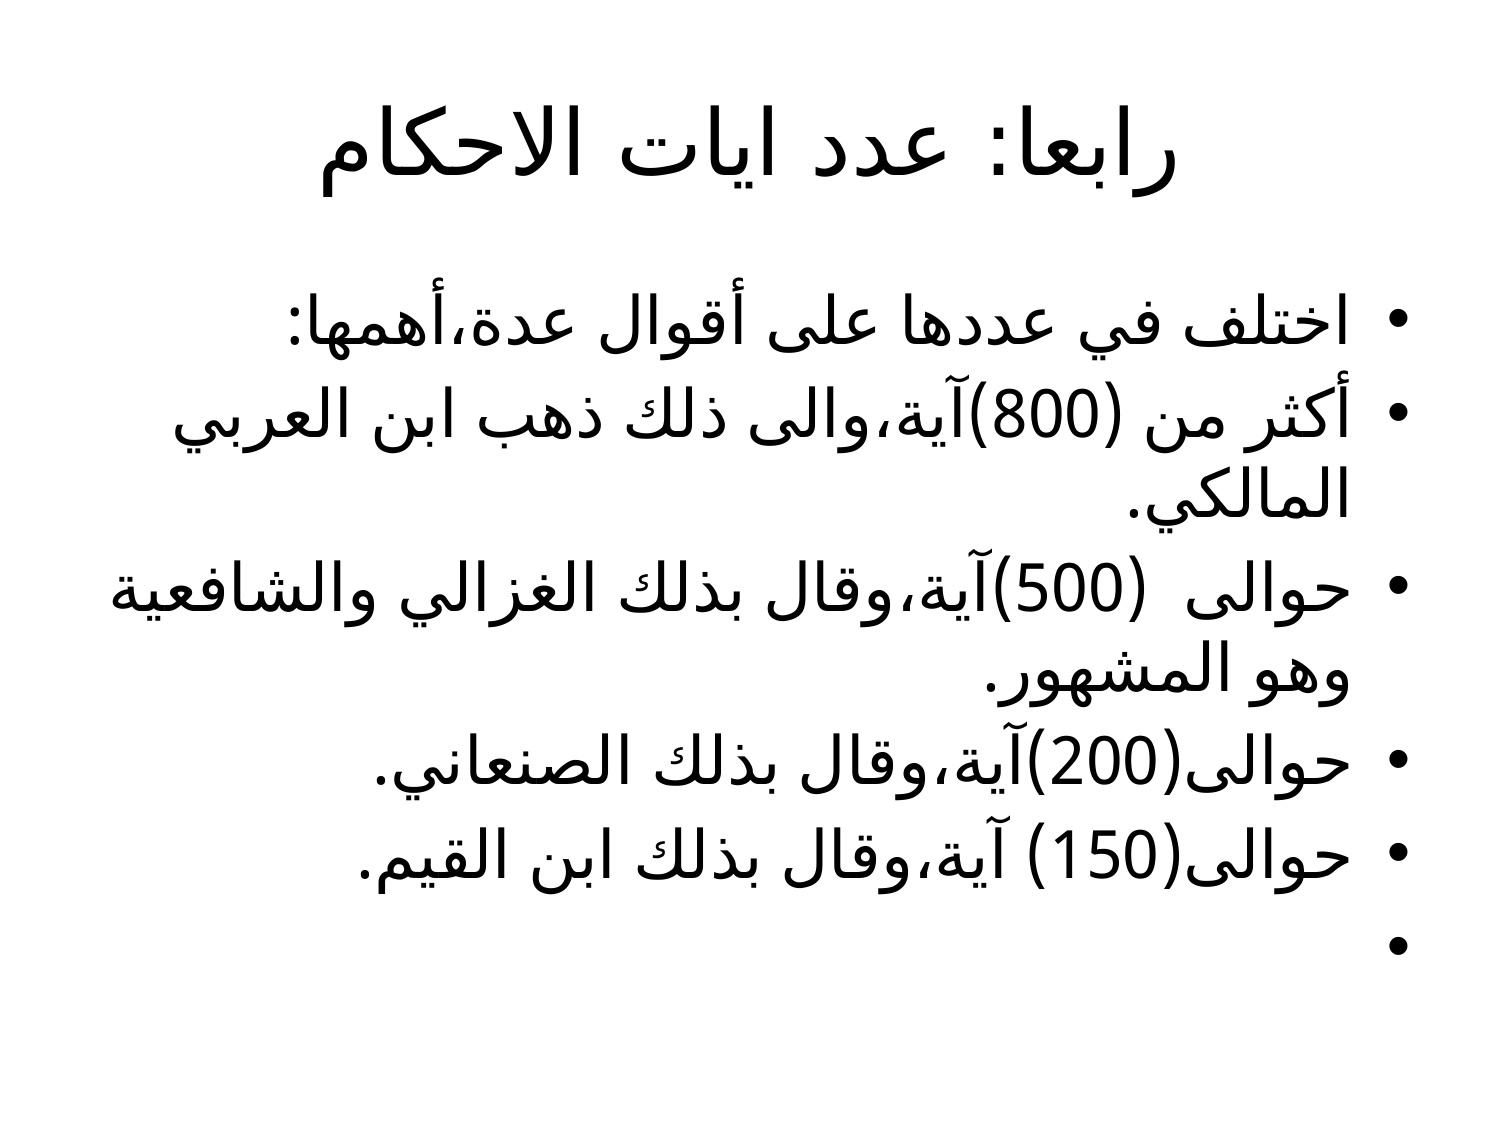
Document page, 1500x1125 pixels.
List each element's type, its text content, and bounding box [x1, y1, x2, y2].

title رابعا: عدد ايات الاحكام [75, 45, 1425, 233]
list اختلف في عددها على أقوال عدة،أهمها: أكثر من (800)آية،والى ذلك ذهب ابن العربي المالكي. حوالى (500)آية،وقال بذلك الغزالي والشافعية وهو المشهور. حوالى(200)آية،وقال بذلك الصنعاني. حوالى(150) آية،وقال بذلك ابن القيم. [75, 270, 1425, 1013]
